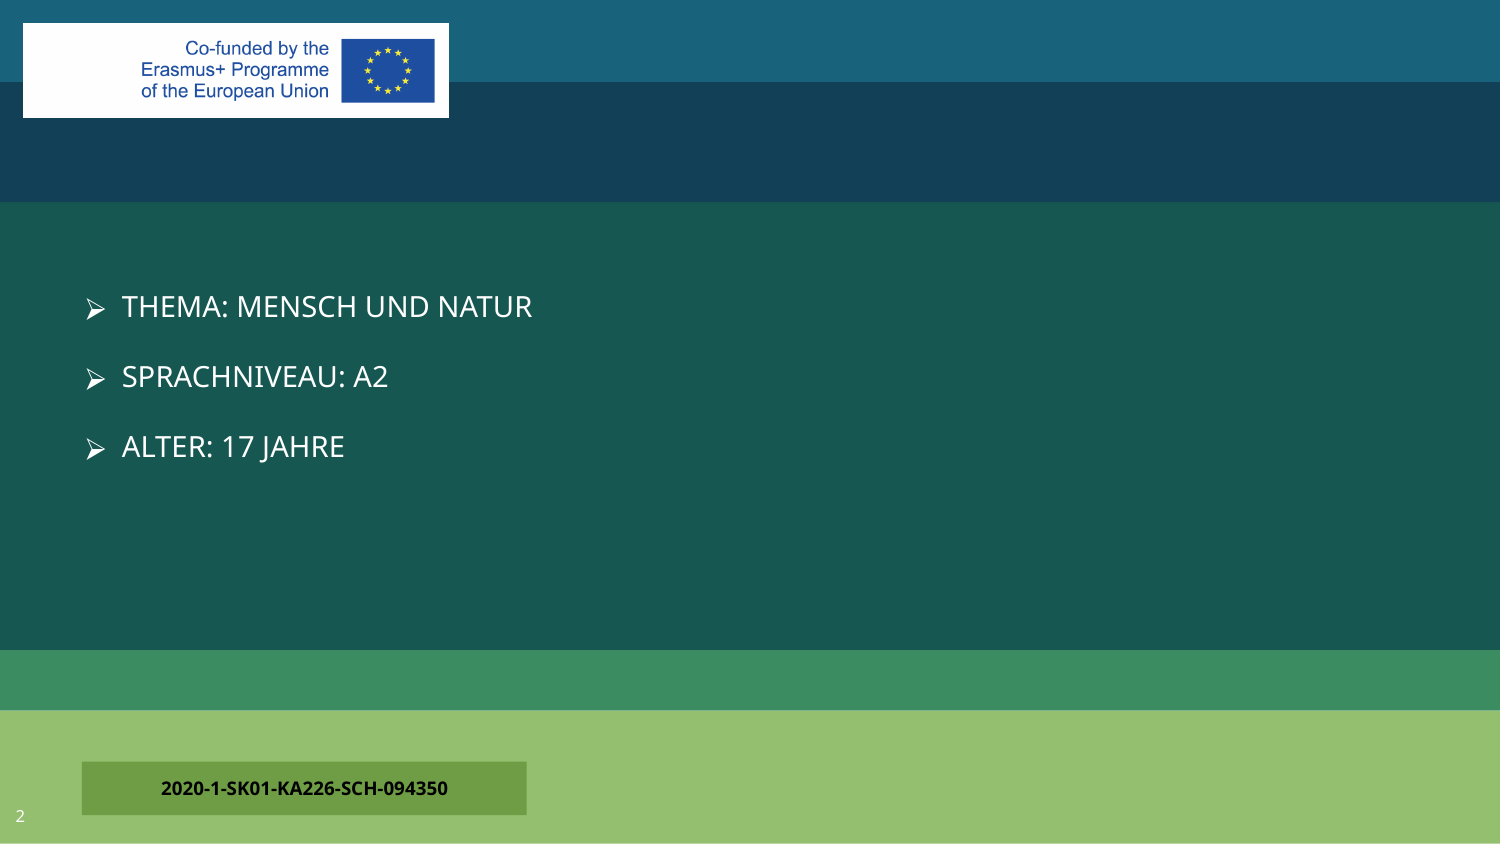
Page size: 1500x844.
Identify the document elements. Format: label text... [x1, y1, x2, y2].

picture [23, 23, 450, 118]
text_box THEMA: MENSCH UND NATUR SPRACHNIVEAU: A2 ALTER: 17 JAHRE [70, 246, 1407, 506]
text_box ‹#› [0, 790, 49, 844]
text_box 2020-1-SK01-KA226-SCH-094350 [81, 761, 527, 816]
